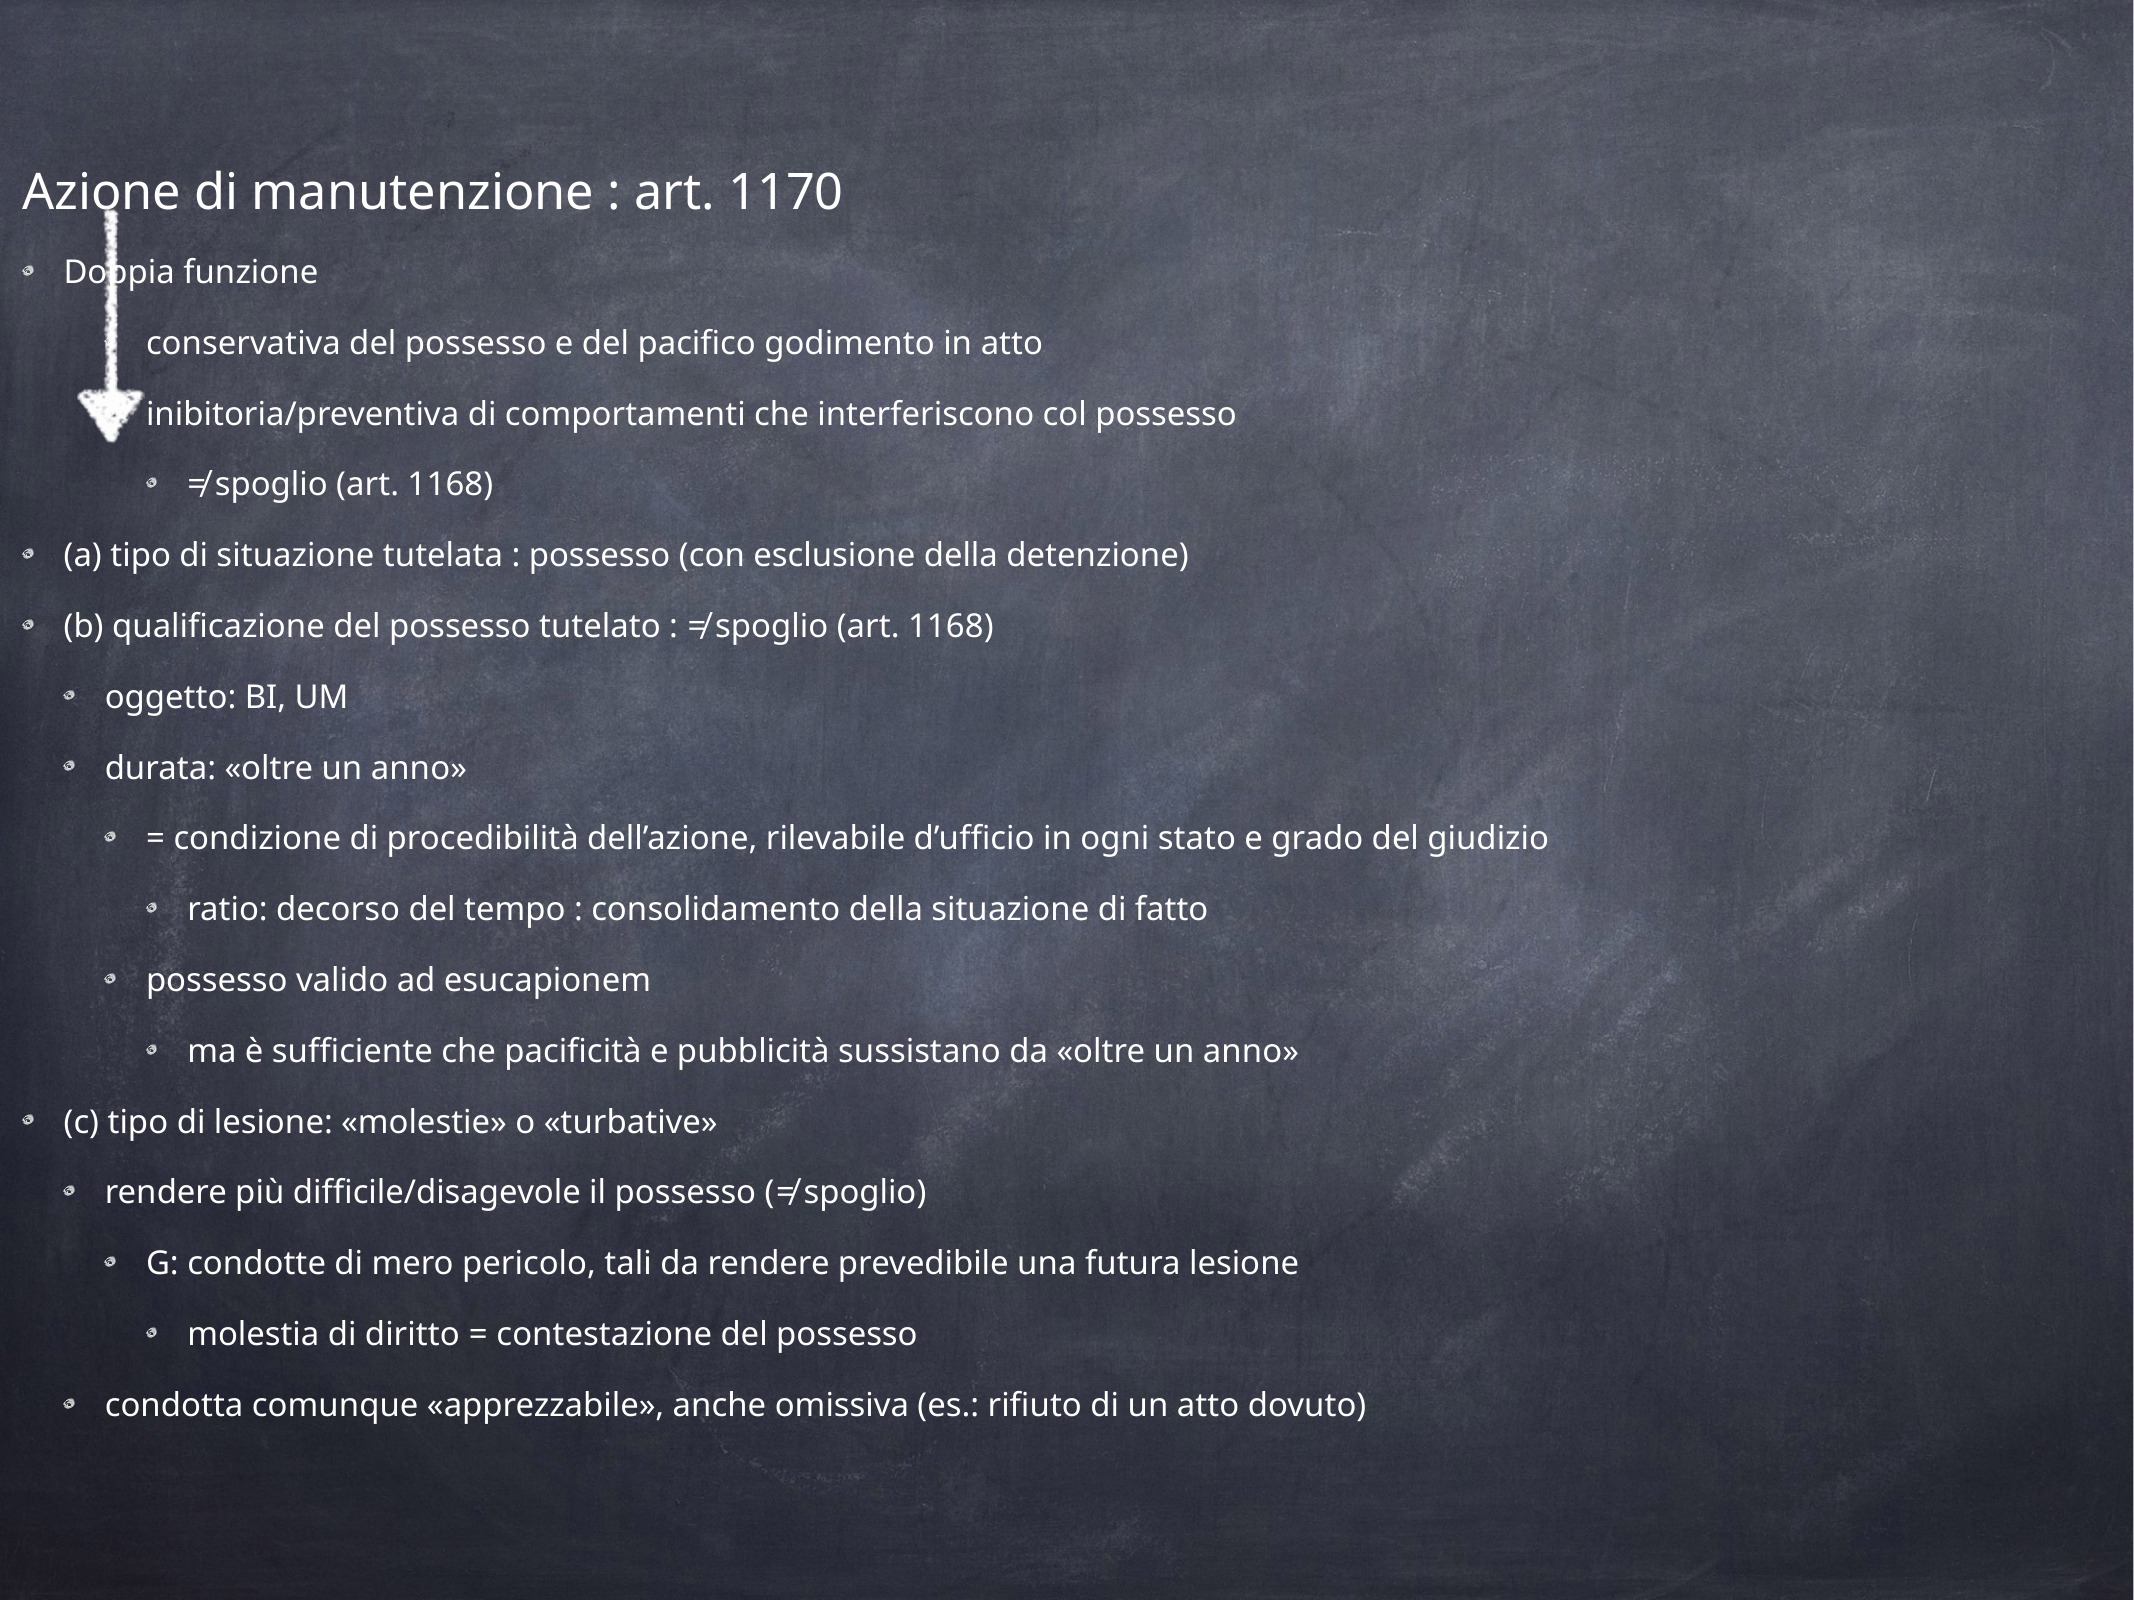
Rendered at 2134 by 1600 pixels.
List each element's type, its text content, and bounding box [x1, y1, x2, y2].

picture [0, 0, 2134, 1600]
list Azione di manutenzione : art. 1170 Doppia funzione conservativa del possesso e del pacifico godimento in atto inibitoria/preventiva di comportamenti che interferiscono col possesso ≠ spoglio (art. 1168) (a) tipo di situazione tutelata : possesso (con esclusione della detenzione) (b) qualificazione del possesso tutelato : ≠ spoglio (art. 1168) oggetto: BI, UM durata: «oltre un anno» = condizione di procedibilità dell’azione, rilevabile d’ufficio in ogni stato e grado del giudizio ratio: decorso del tempo : consolidamento della situazione di fatto possesso valido ad esucapionem ma è sufficiente che pacificità e pubblicità sussistano da «oltre un anno» (c) tipo di lesione: «molestie» o «turbative» rendere più difficile/disagevole il possesso (≠ spoglio) G: condotte di mero pericolo, tali da rendere prevedibile una futura lesione molestia di diritto = contestazione del possesso condotta comunque «apprezzabile», anche omissiva (es.: rifiuto di un atto dovuto) [21, 11, 2112, 1570]
